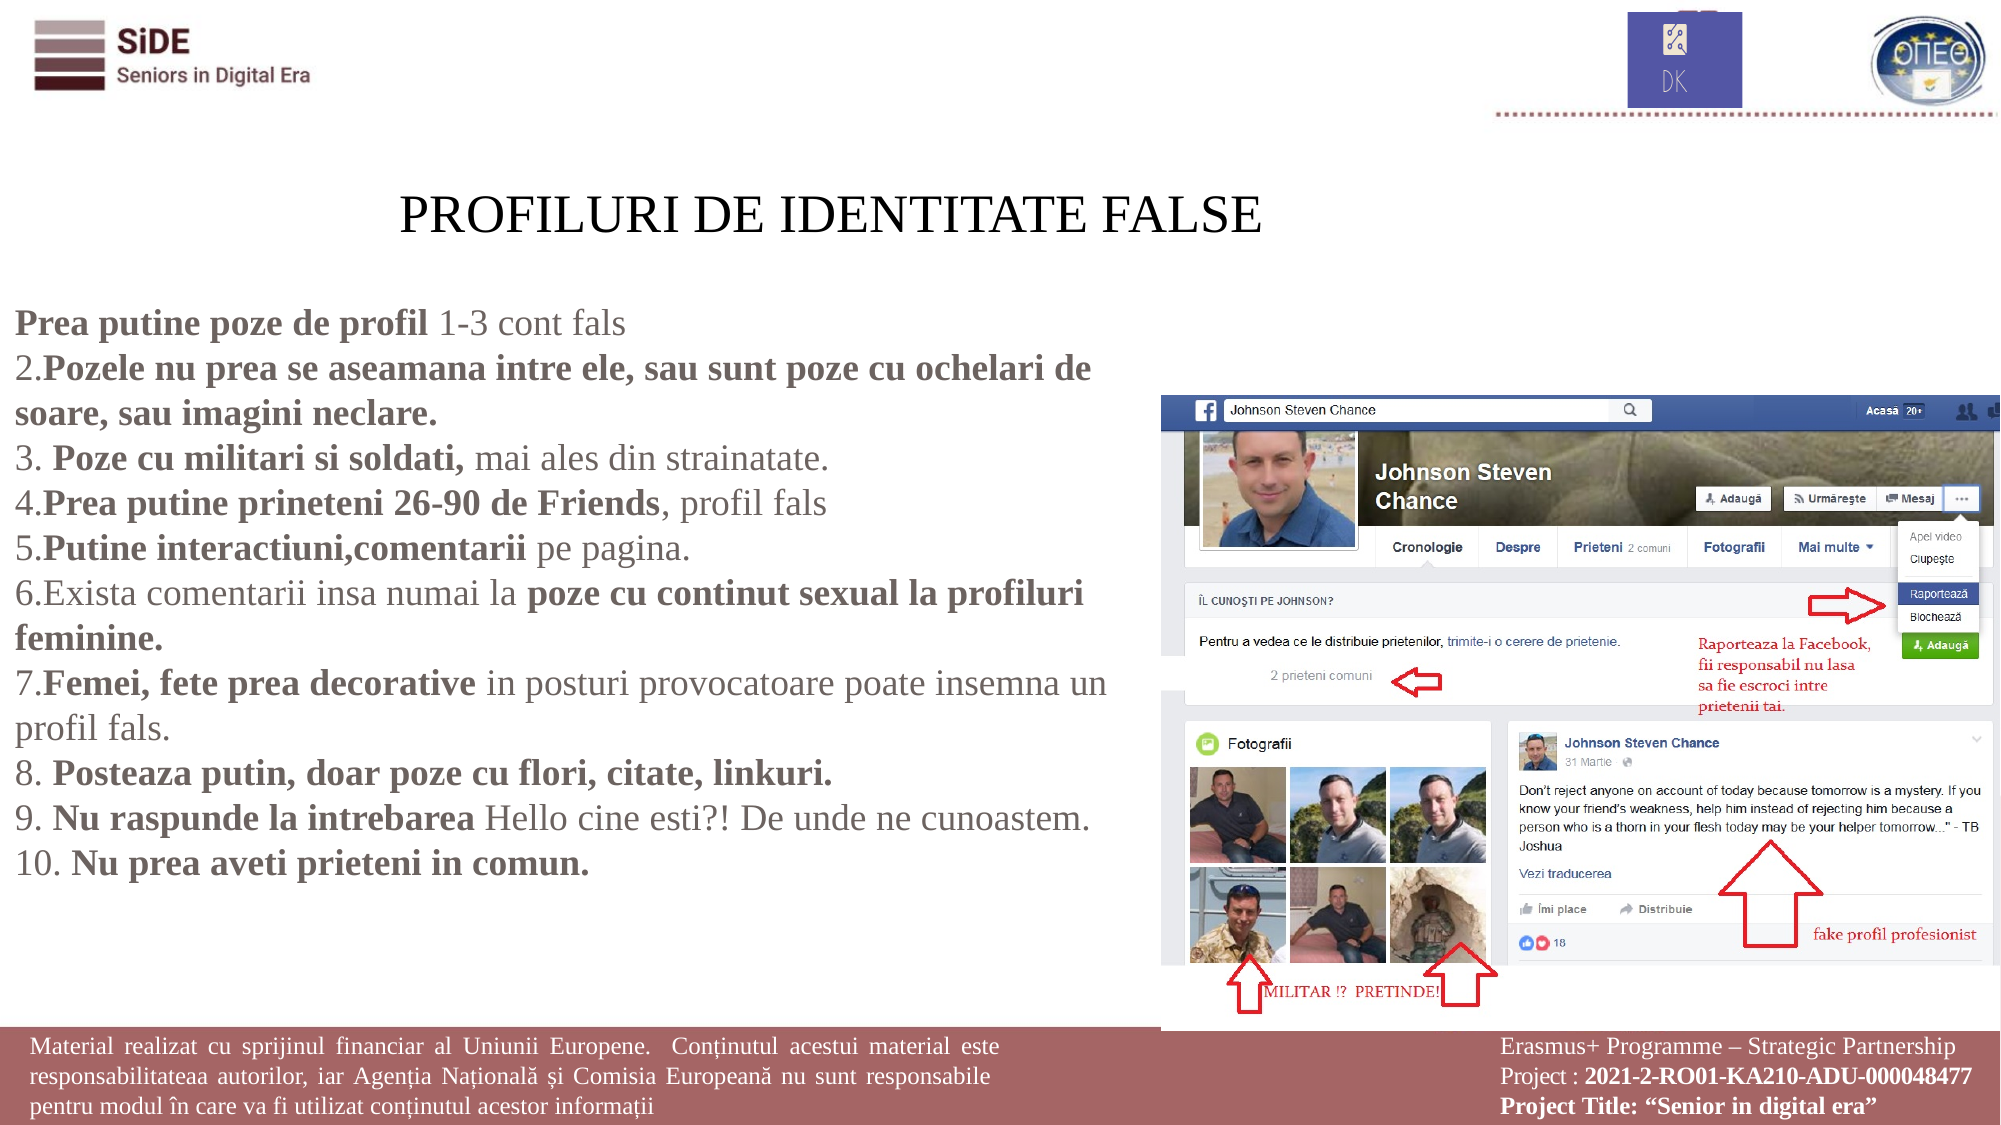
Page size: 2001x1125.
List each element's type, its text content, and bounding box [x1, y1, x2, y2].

text_box Material realizat cu sprijinul financiar al Uniunii Europene. Conținutul acestui material este responsabilitateaa autorilor, iar Agenția Națională și Comisia Europeană nu sunt responsabile pentru modul în care va fi utilizat conținutul acestor informații [14, 1022, 1015, 1125]
title [1621, 13, 1750, 395]
text_box Erasmus+ Programme – Strategic Partnership Project : 2021-2-RO01-KA210-ADU-000048477 Project Title: “Senior in digital era” [1485, 1032, 2000, 1125]
subtitle PROFILURI DE IDENTITATE FALSE [44, 13, 1621, 395]
picture [0, 0, 2001, 1125]
text_box Prea putine poze de profil 1-3 cont fals 2.Pozele nu prea se aseamana intre ele, sau sunt poze cu ochelari de soare, sau imagini neclare. 3. Poze cu militari si soldati, mai ales din strainatate. 4.Prea putine prineteni 26-90 de Friends, profil fals 5.Putine interactiuni,comentarii pe pagina. 6.Exista comentarii insa numai la poze cu continut sexual la profiluri feminine. 7.Femei, fete prea decorative in posturi provocatoare poate insemna un profil fals. 8. Posteaza putin, doar poze cu flori, citate, linkuri. 9. Nu raspunde la intrebarea Hello cine esti?! De unde ne cunoastem. 10. Nu prea aveti prieteni in comun. [0, 290, 1162, 935]
